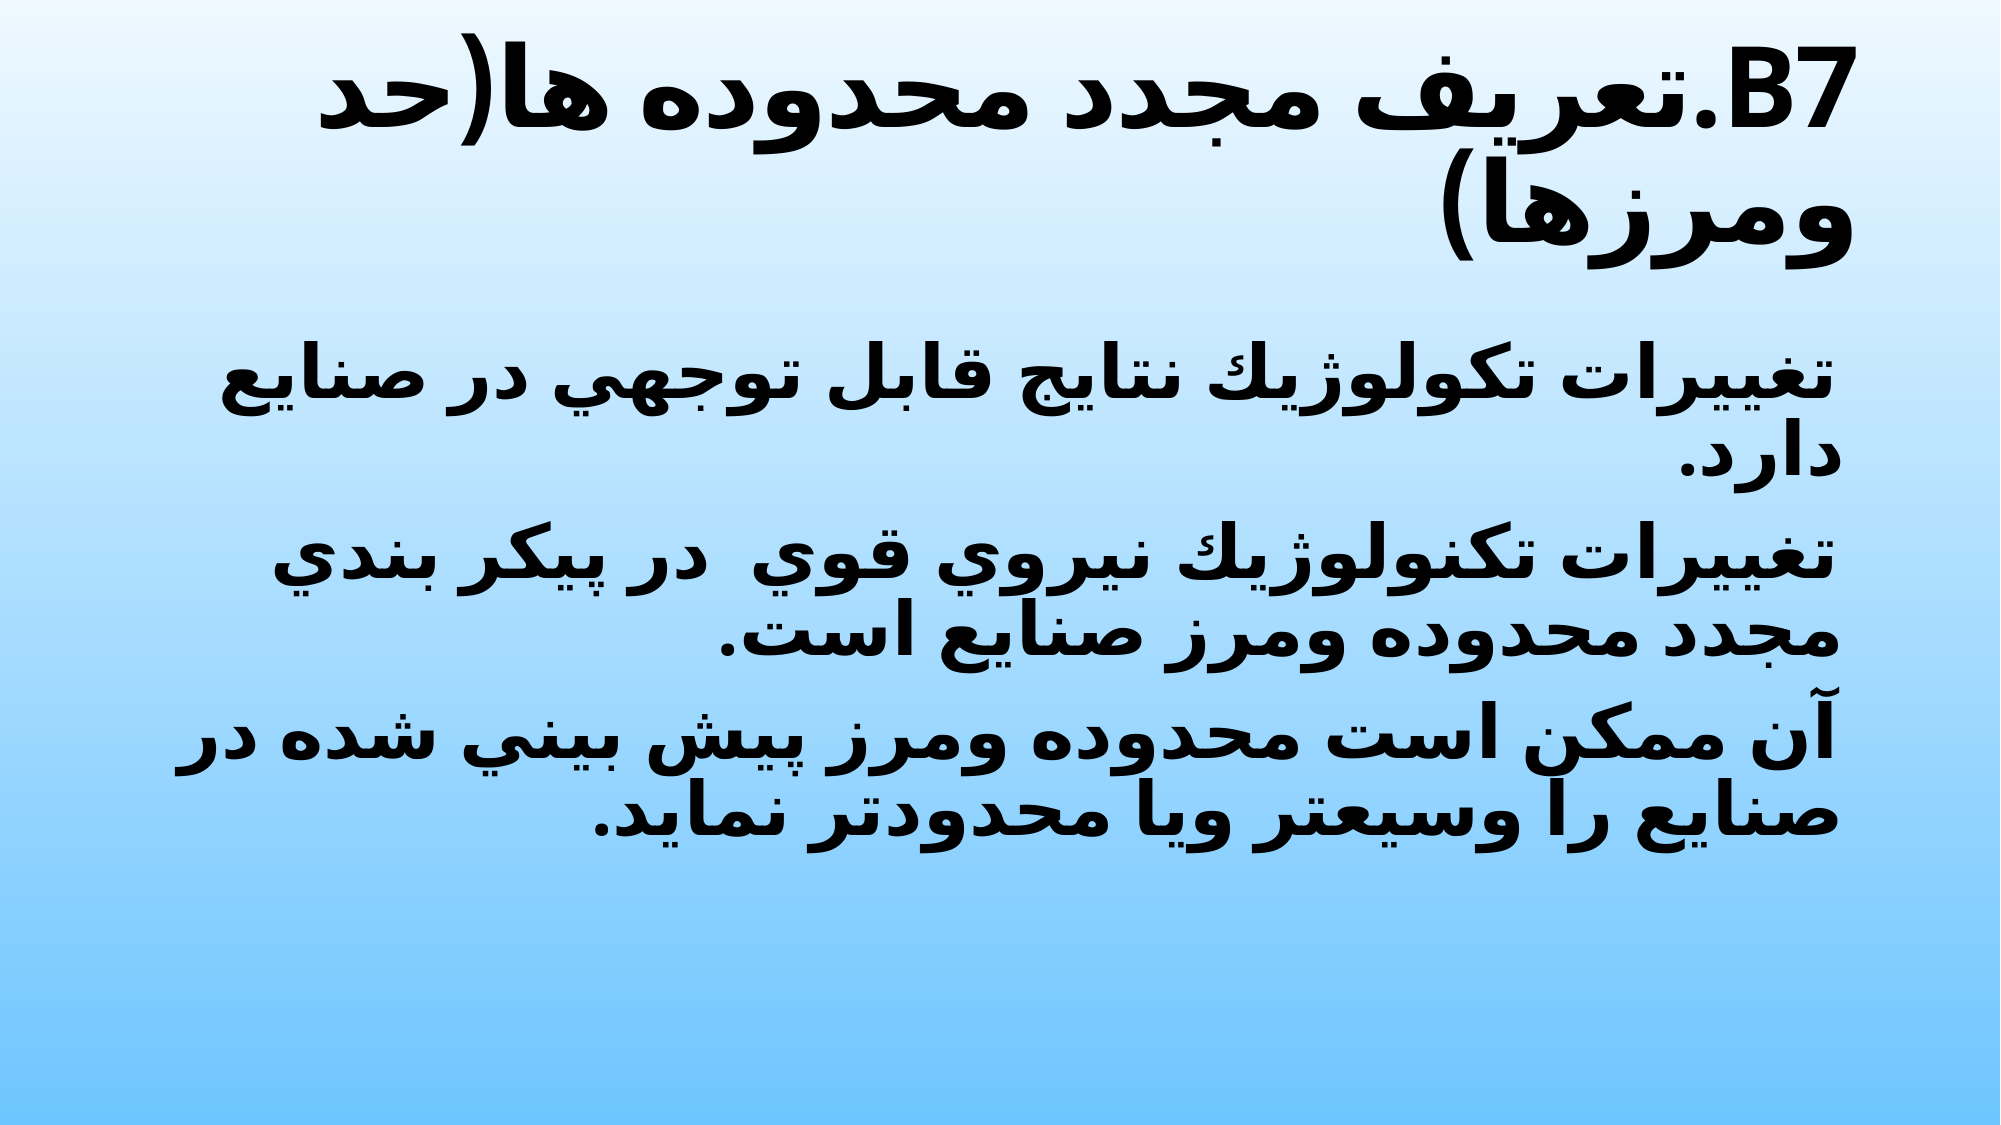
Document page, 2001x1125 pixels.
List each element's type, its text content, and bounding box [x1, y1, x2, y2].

title B7.تعريف مجدد محدوده ها(حد ومرزها) [107, 81, 1875, 354]
list تغييرات تكولوژيك نتايج قابل توجهي در صنايع دارد. تغييرات تكنولوژيك نيروي قوي در پيكر بندي مجدد محدوده ومرز صنايع است. آن ممكن است محدوده ومرز پيش بيني شده در صنايع را وسيعتر ويا محدودتر نمايد. [111, 329, 1876, 948]
